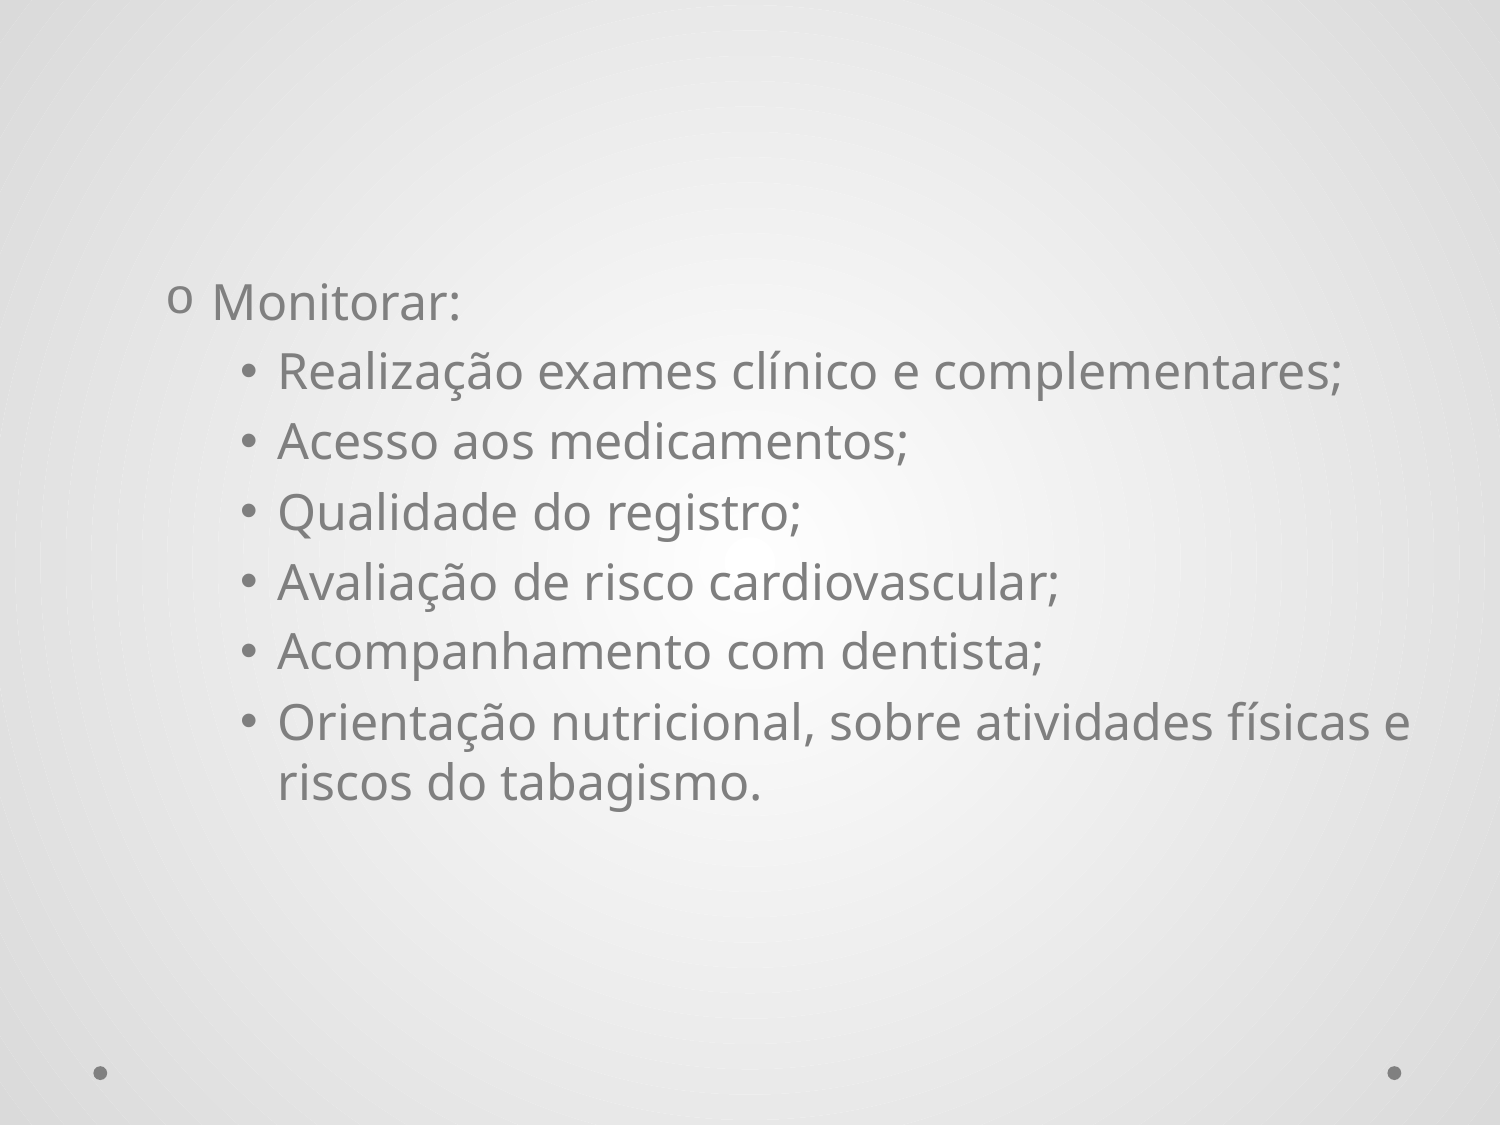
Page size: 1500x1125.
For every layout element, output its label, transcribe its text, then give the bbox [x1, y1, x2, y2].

list Monitorar: Realização exames clínico e complementares; Acesso aos medicamentos; Qualidade do registro; Avaliação de risco cardiovascular; Acompanhamento com dentista; Orientação nutricional, sobre atividades físicas e riscos do tabagismo. [75, 262, 1465, 1005]
